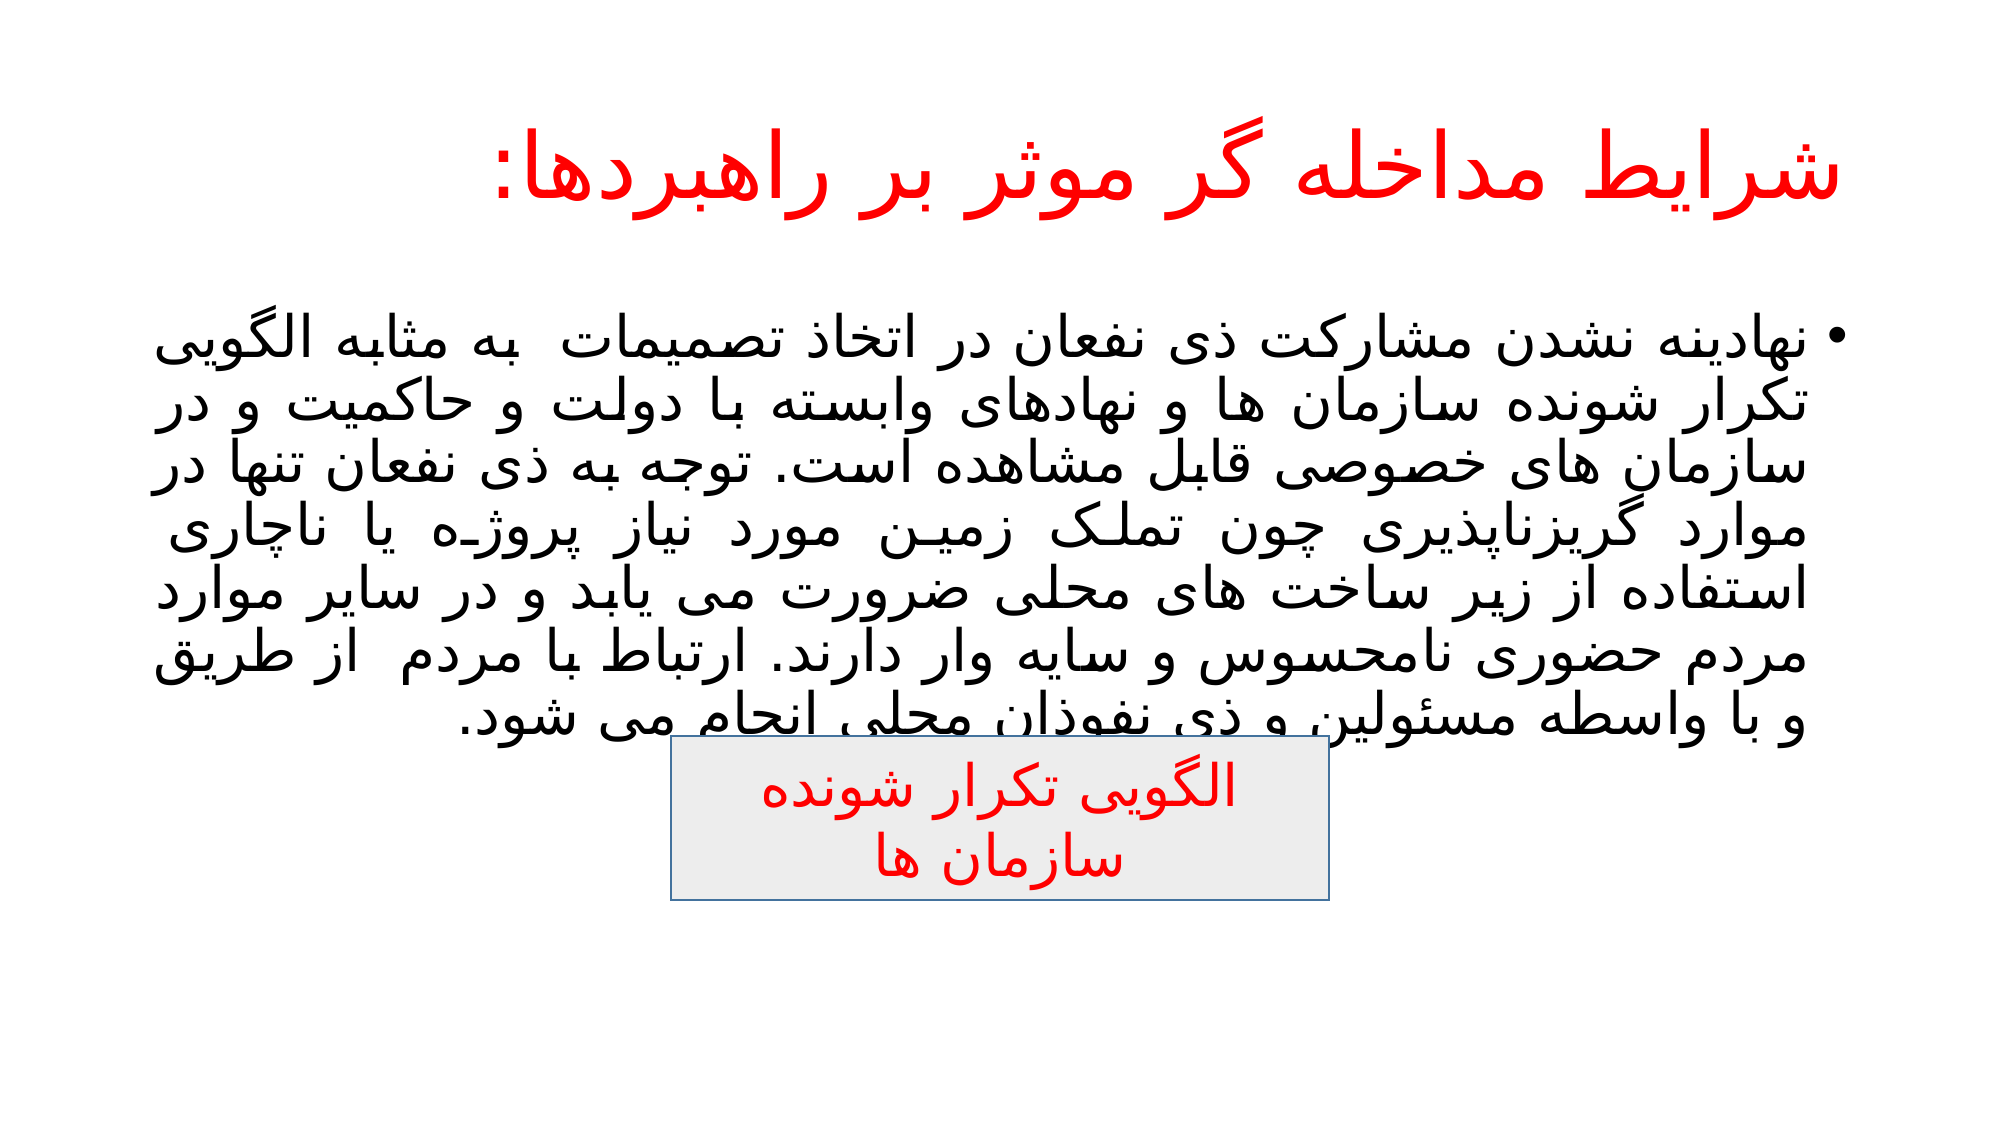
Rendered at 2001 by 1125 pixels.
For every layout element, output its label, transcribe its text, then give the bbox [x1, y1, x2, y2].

title شرایط مداخله گر موثر بر راهبردها: [137, 59, 1863, 278]
list نهادینه نشدن مشارکت ذی نفعان در اتخاذ تصمیمات به مثابه الگویی تکرار شونده سازمان ها و نهادهای وابسته با دولت و حاکمیت و در سازمان های خصوصی قابل مشاهده است. توجه به ذی نفعان تنها در موارد گریزناپذیری چون تملک زمین مورد نیاز پروژه یا ناچاری استفاده از زیر ساخت های محلی ضرورت می یابد و در سایر موارد مردم حضوری نامحسوس و سایه وار دارند. ارتباط با مردم از طریق و با واسطه مسئولین و ذی نفوذان محلی انجام می شود. [137, 299, 1863, 1014]
text_box الگویی تکرار شونده سازمان ها [670, 735, 1330, 901]
